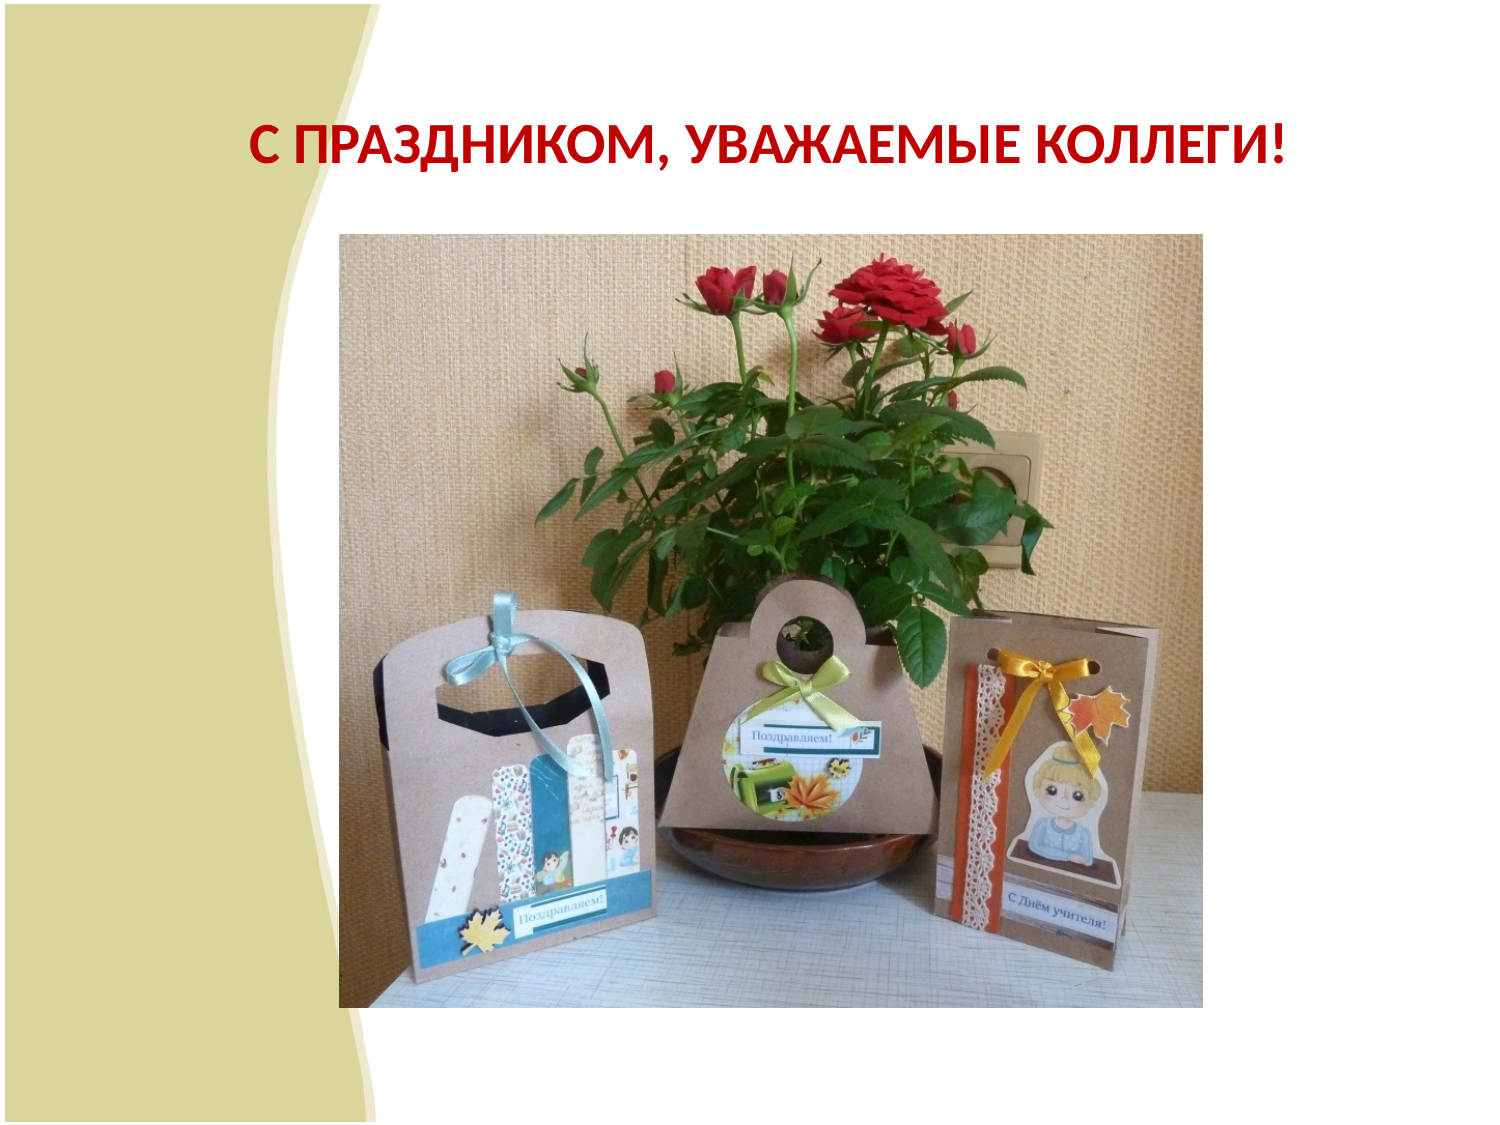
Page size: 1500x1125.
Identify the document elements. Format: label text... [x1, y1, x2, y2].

picture [0, 0, 1500, 1125]
title С ПРАЗДНИКОМ, УВАЖАЕМЫЕ КОЛЛЕГИ! [93, 46, 1444, 235]
